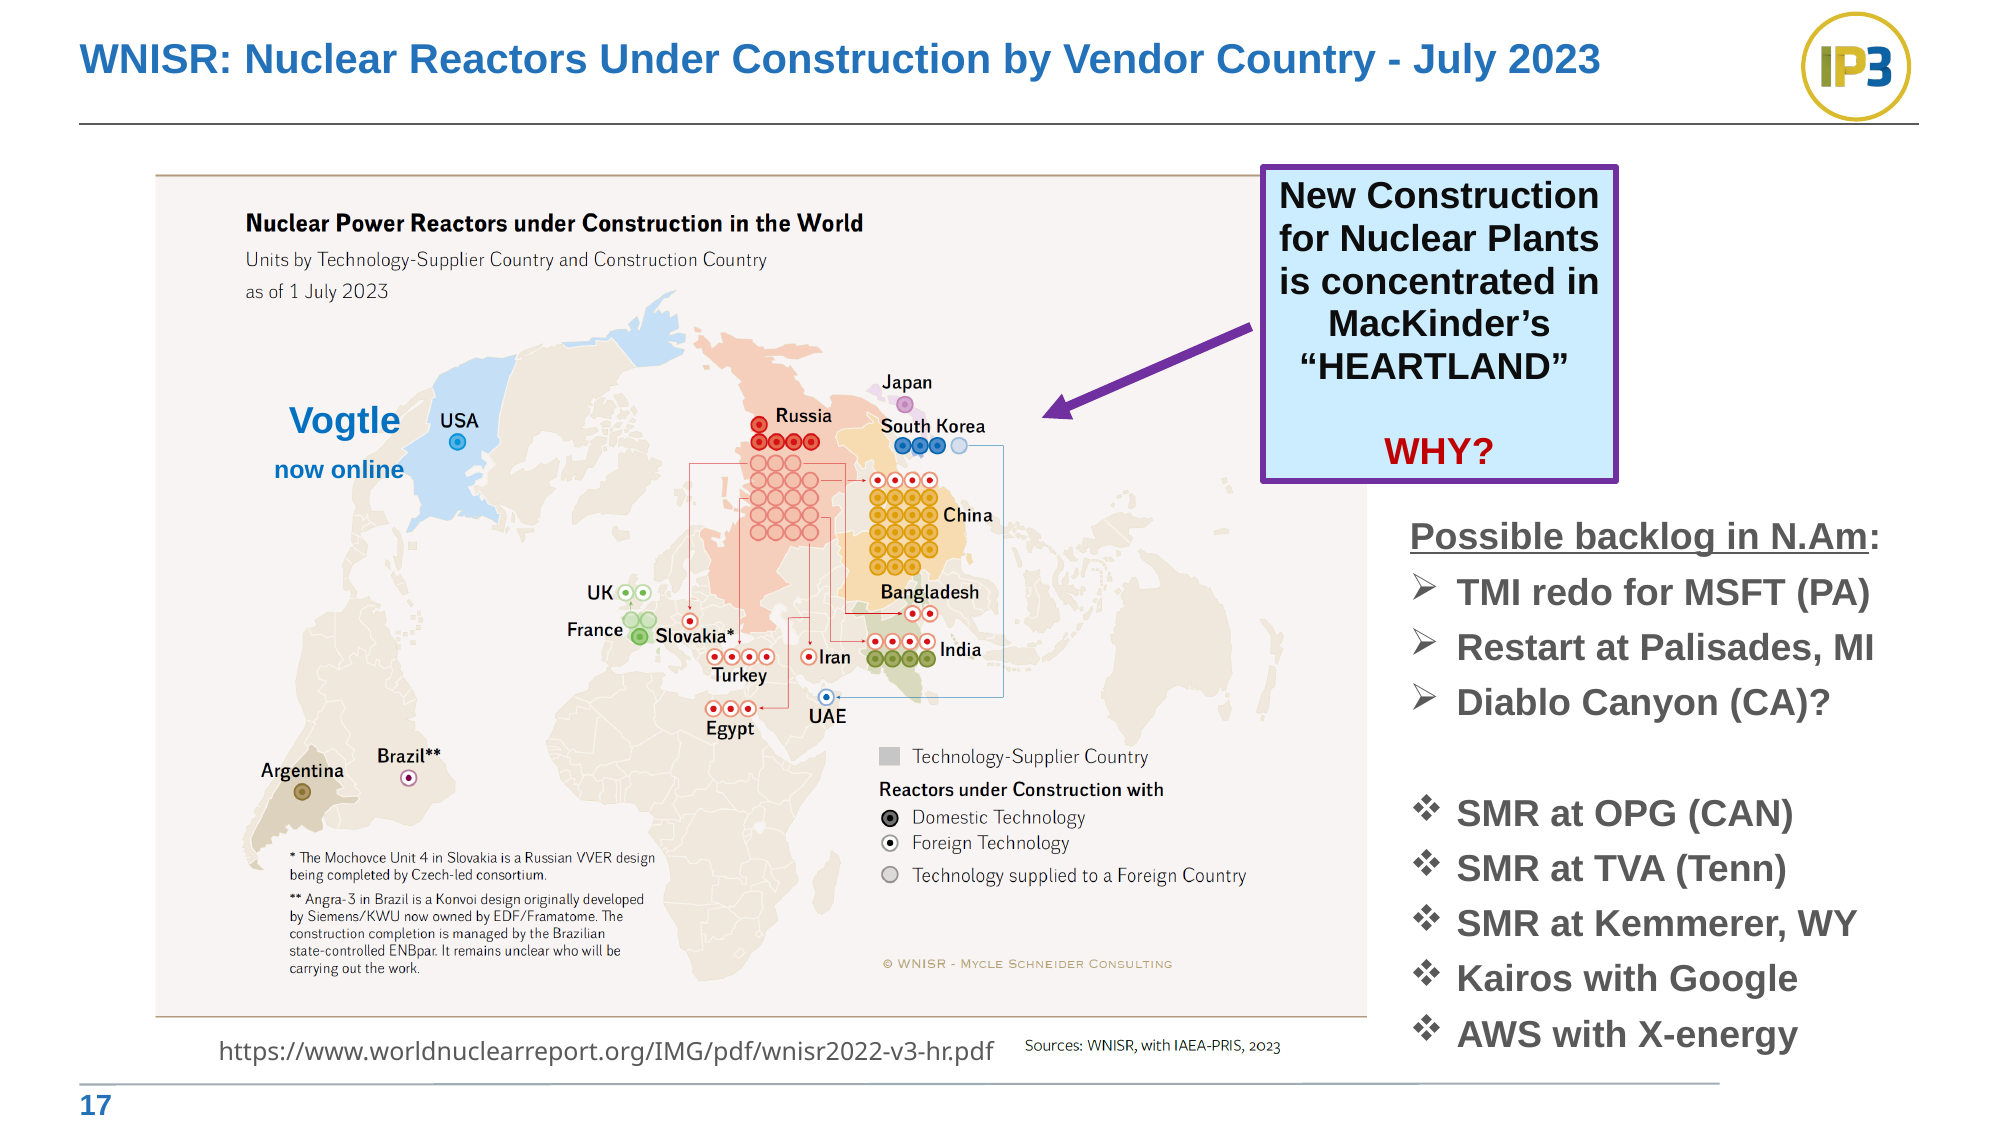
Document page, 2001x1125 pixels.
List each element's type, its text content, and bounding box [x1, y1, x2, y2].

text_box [1041, 326, 1252, 419]
text_box New Construction for Nuclear Plants is concentrated in MacKinder’s “HEARTLAND” WHY? [1376, 167, 1617, 481]
title WNISR: Nuclear Reactors Under Construction by Vendor Country - July 2023 [79, 0, 1920, 120]
slide_number 17 [79, 1086, 155, 1122]
picture [154, 162, 1373, 1064]
text_box Possible backlog in N.Am: TMI redo for MSFT (PA) Restart at Palisades, MI Diablo Canyon (CA)? SMR at OPG (CAN) SMR at TVA (Tenn) SMR at Kemmerer, WY Kairos with Google AWS with X-energy [1395, 508, 1917, 1063]
